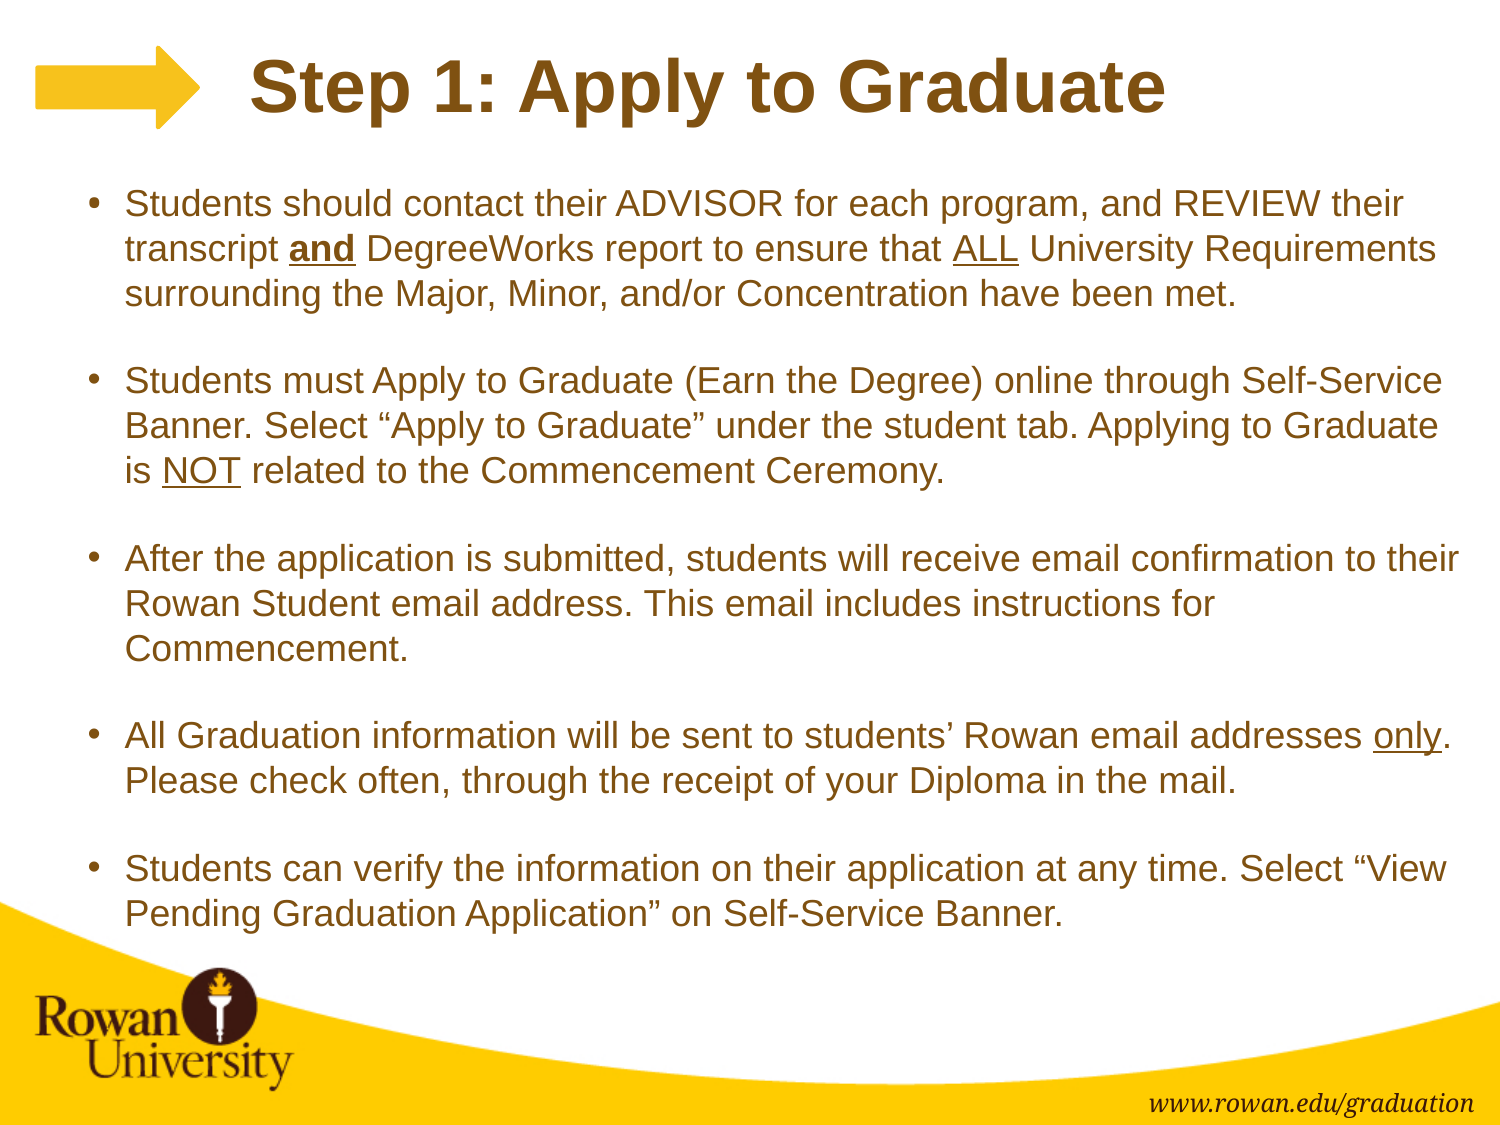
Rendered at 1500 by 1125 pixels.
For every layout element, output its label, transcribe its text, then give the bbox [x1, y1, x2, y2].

text_box [37, 47, 198, 128]
picture [0, 0, 1500, 1125]
footer www.rowan.edu/graduation [1037, 1087, 1475, 1125]
list Students should contact their ADVISOR for each program, and REVIEW their transcript and DegreeWorks report to ensure that ALL University Requirements surrounding the Major, Minor, and/or Concentration have been met. Students must Apply to Graduate (Earn the Degree) online through Self-Service Banner. Select “Apply to Graduate” under the student tab. Applying to Graduate is NOT related to the Commencement Ceremony. After the application is submitted, students will receive email confirmation to their Rowan Student email address. This email includes instructions for Commencement. All Graduation information will be sent to students’ Rowan email addresses only. Please check often, through the receipt of your Diploma in the mail. Students can verify the information on their application at any time. Select “View Pending Graduation Application” on Self-Service Banner. [50, 178, 1463, 975]
title Step 1: Apply to Graduate [249, 37, 1463, 138]
